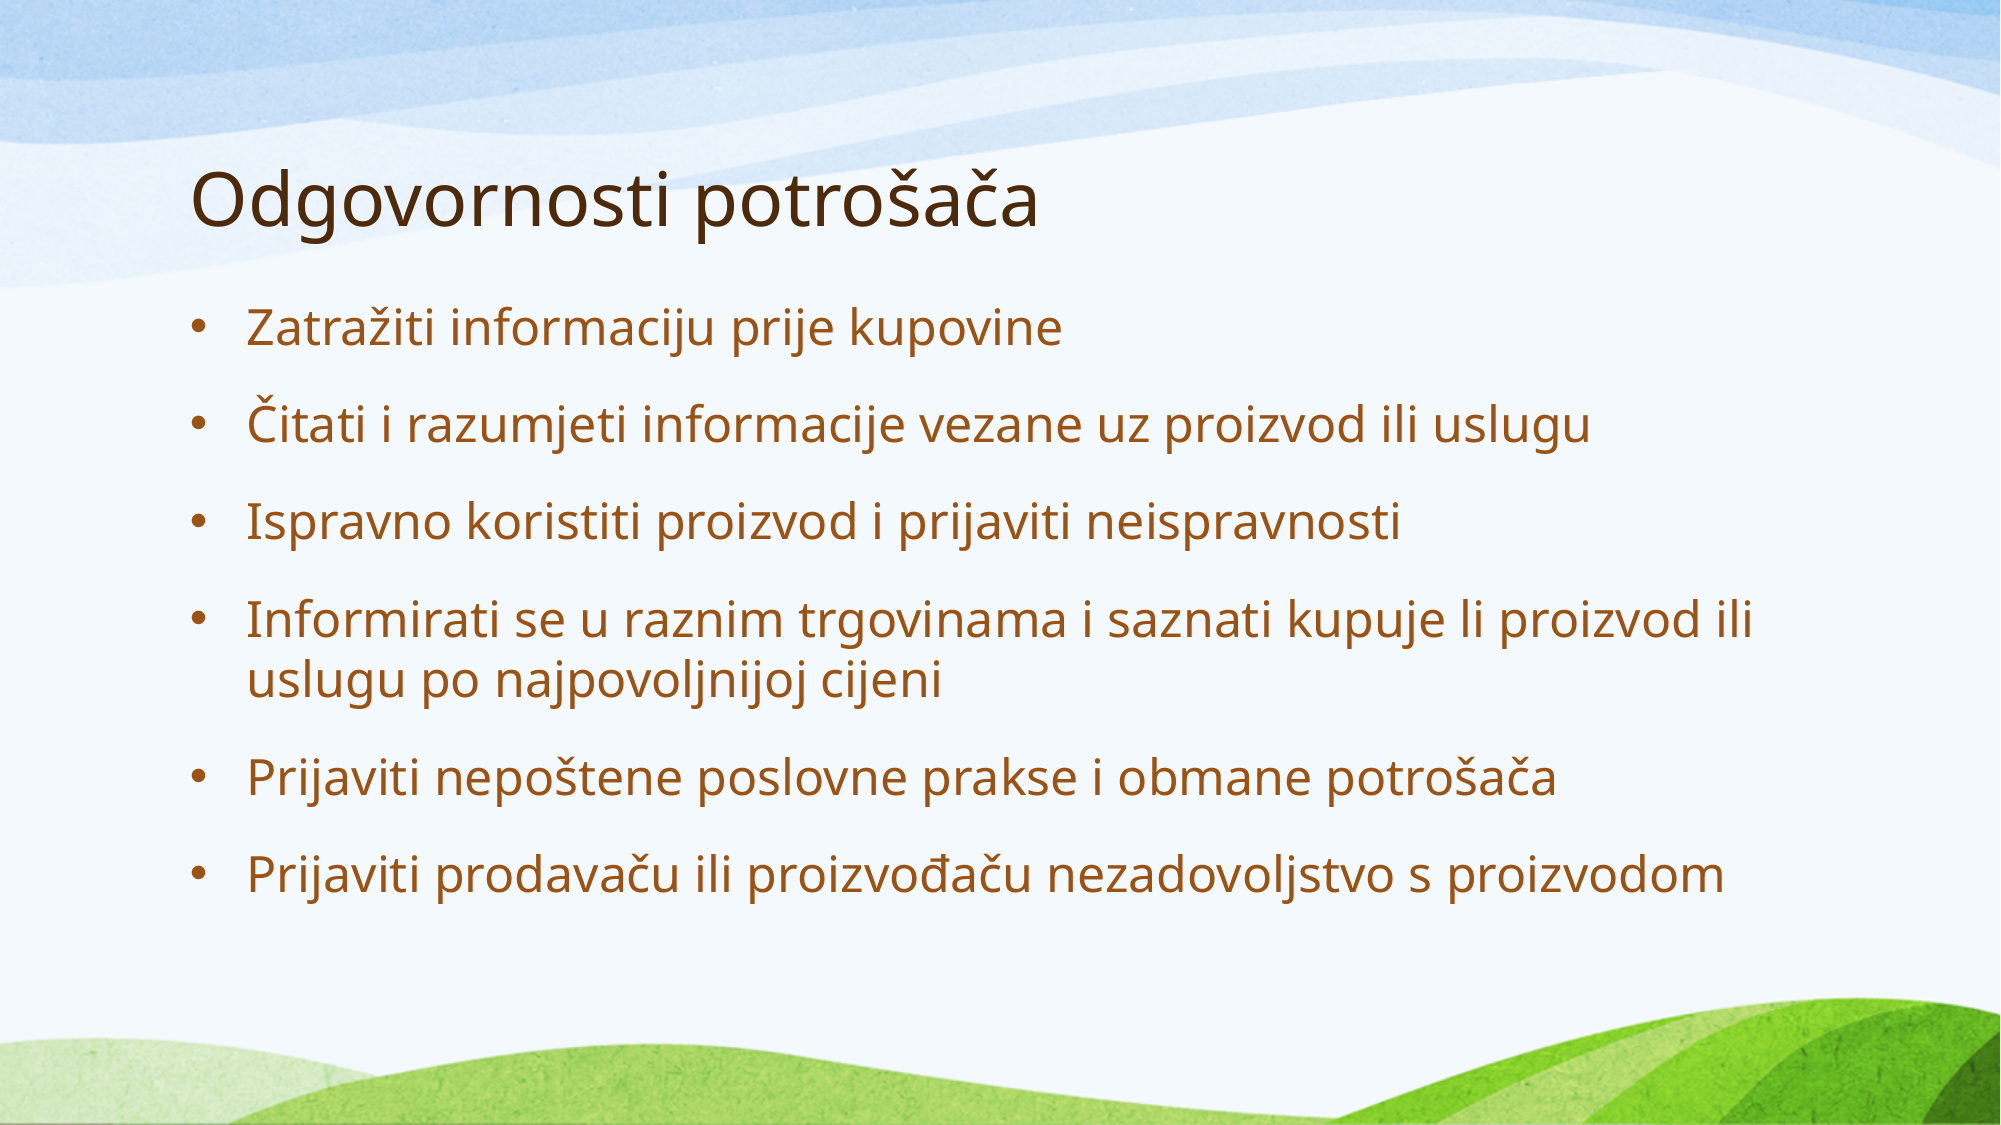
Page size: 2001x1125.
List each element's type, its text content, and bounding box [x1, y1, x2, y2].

list Zatražiti informaciju prije kupovine Čitati i razumjeti informacije vezane uz proizvod ili uslugu Ispravno koristiti proizvod i prijaviti neispravnosti Informirati se u raznim trgovinama i saznati kupuje li proizvod ili uslugu po najpovoljnijoj cijeni Prijaviti nepoštene poslovne prakse i obmane potrošača Prijaviti prodavaču ili proizvođaču nezadovoljstvo s proizvodom [174, 287, 1825, 982]
title Odgovornosti potrošača [174, 50, 1825, 250]
picture [0, 0, 2001, 1125]
